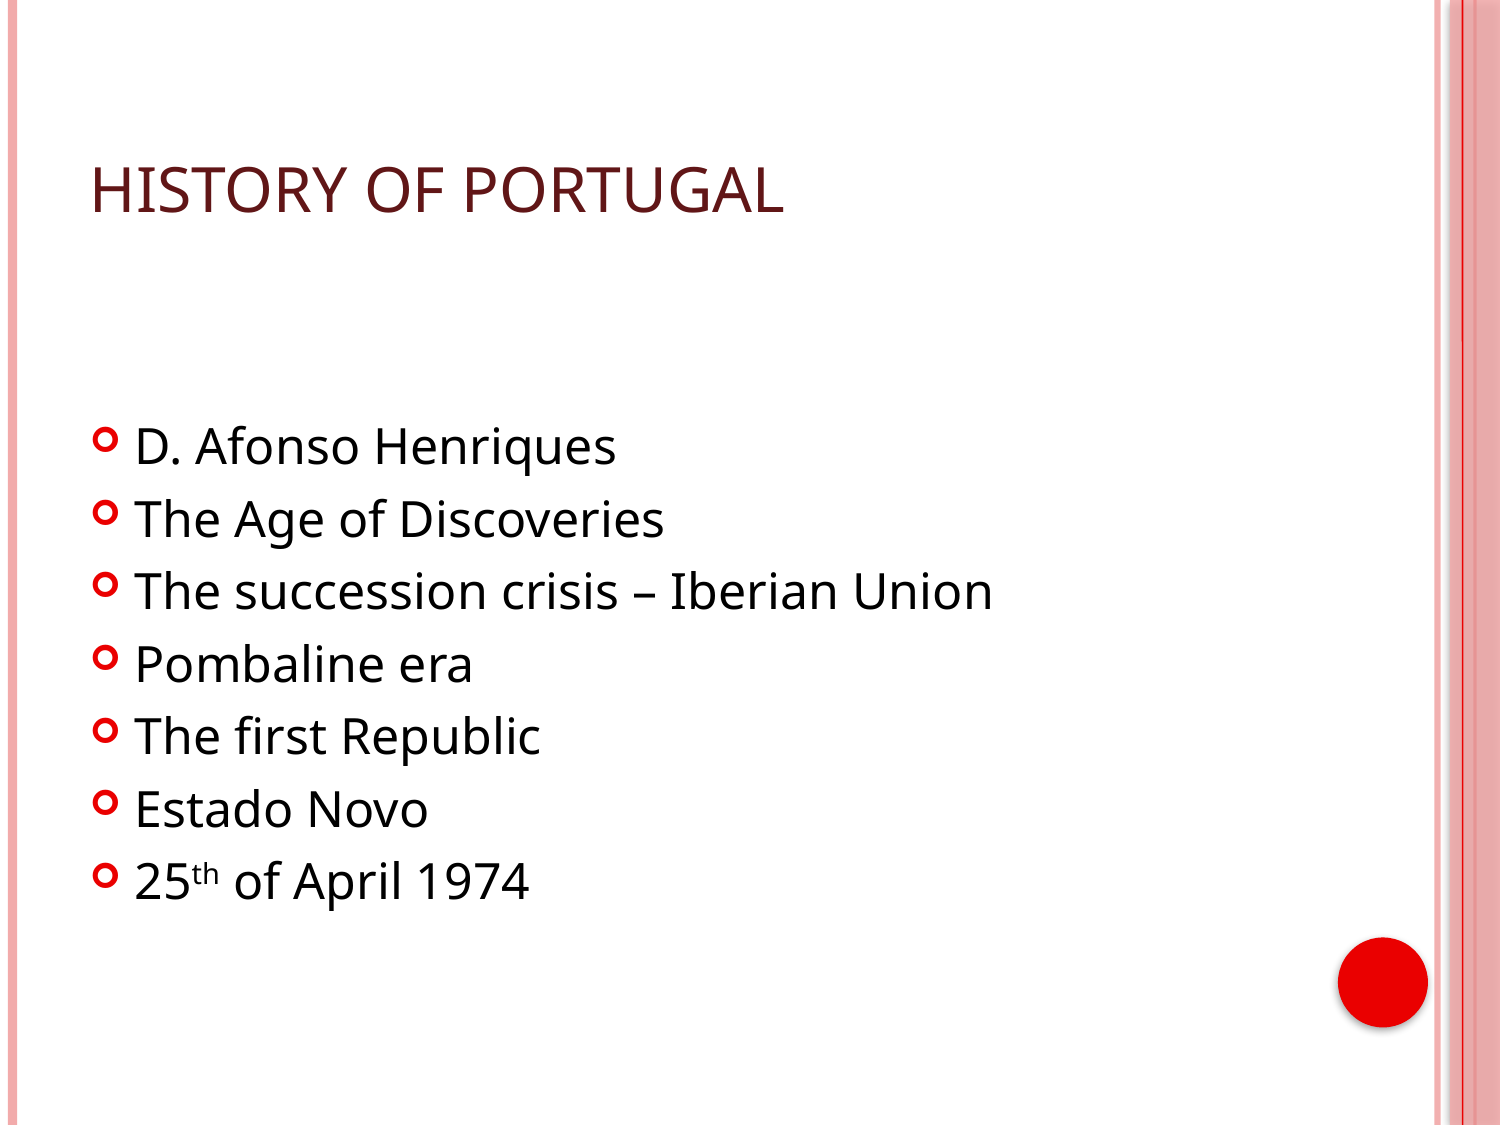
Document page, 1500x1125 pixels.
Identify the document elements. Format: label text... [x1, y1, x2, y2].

list D. Afonso Henriques The Age of Discoveries The succession crisis – Iberian Union Pombaline era The first Republic Estado Novo 25th of April 1974 [75, 262, 1300, 1062]
title History of Portugal [75, 45, 1300, 233]
